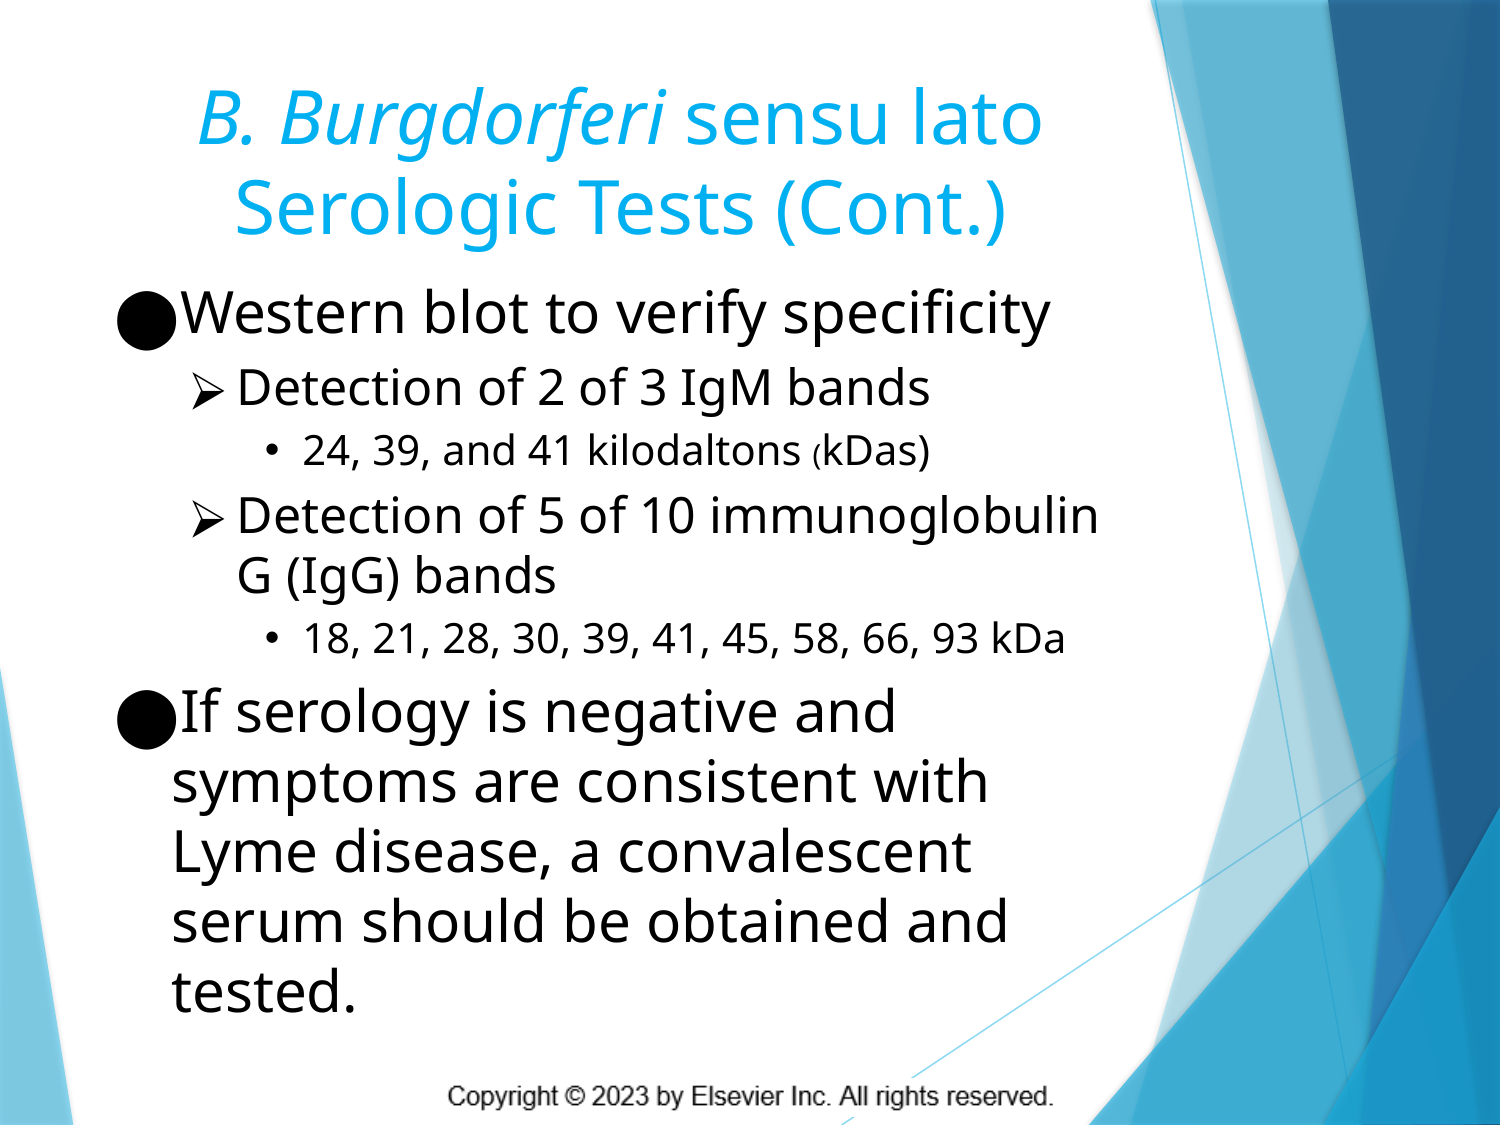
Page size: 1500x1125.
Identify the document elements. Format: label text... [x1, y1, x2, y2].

title B. Burgdorferi sensu lato Serologic Tests (Cont.) [99, 51, 1142, 268]
list Western blot to verify specificity Detection of 2 of 3 IgM bands 24, 39, and 41 kilodaltons (kDas) Detection of 5 of 10 immunoglobulin G (IgG) bands 18, 21, 28, 30, 39, 41, 45, 58, 66, 93 kDa If serology is negative and symptoms are consistent with Lyme disease, a convalescent serum should be obtained and tested. [99, 268, 1142, 905]
picture [435, 1078, 1064, 1117]
